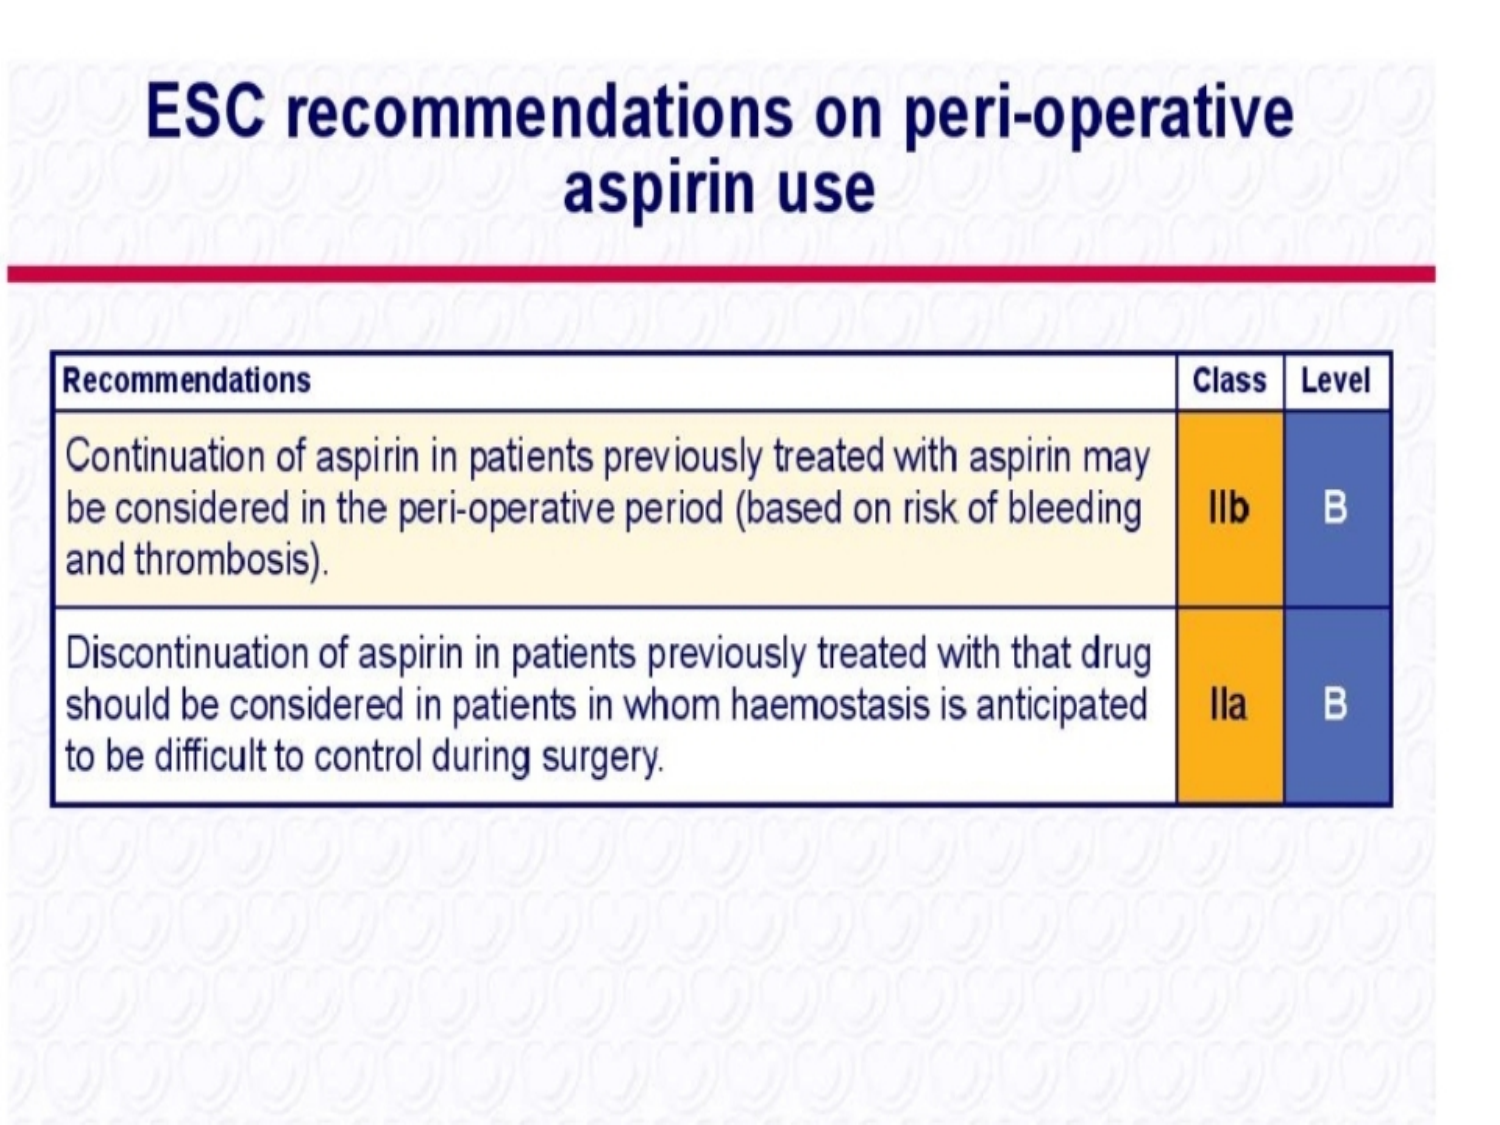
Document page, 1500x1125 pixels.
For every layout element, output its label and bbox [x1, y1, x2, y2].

list [0, 0, 1500, 1125]
